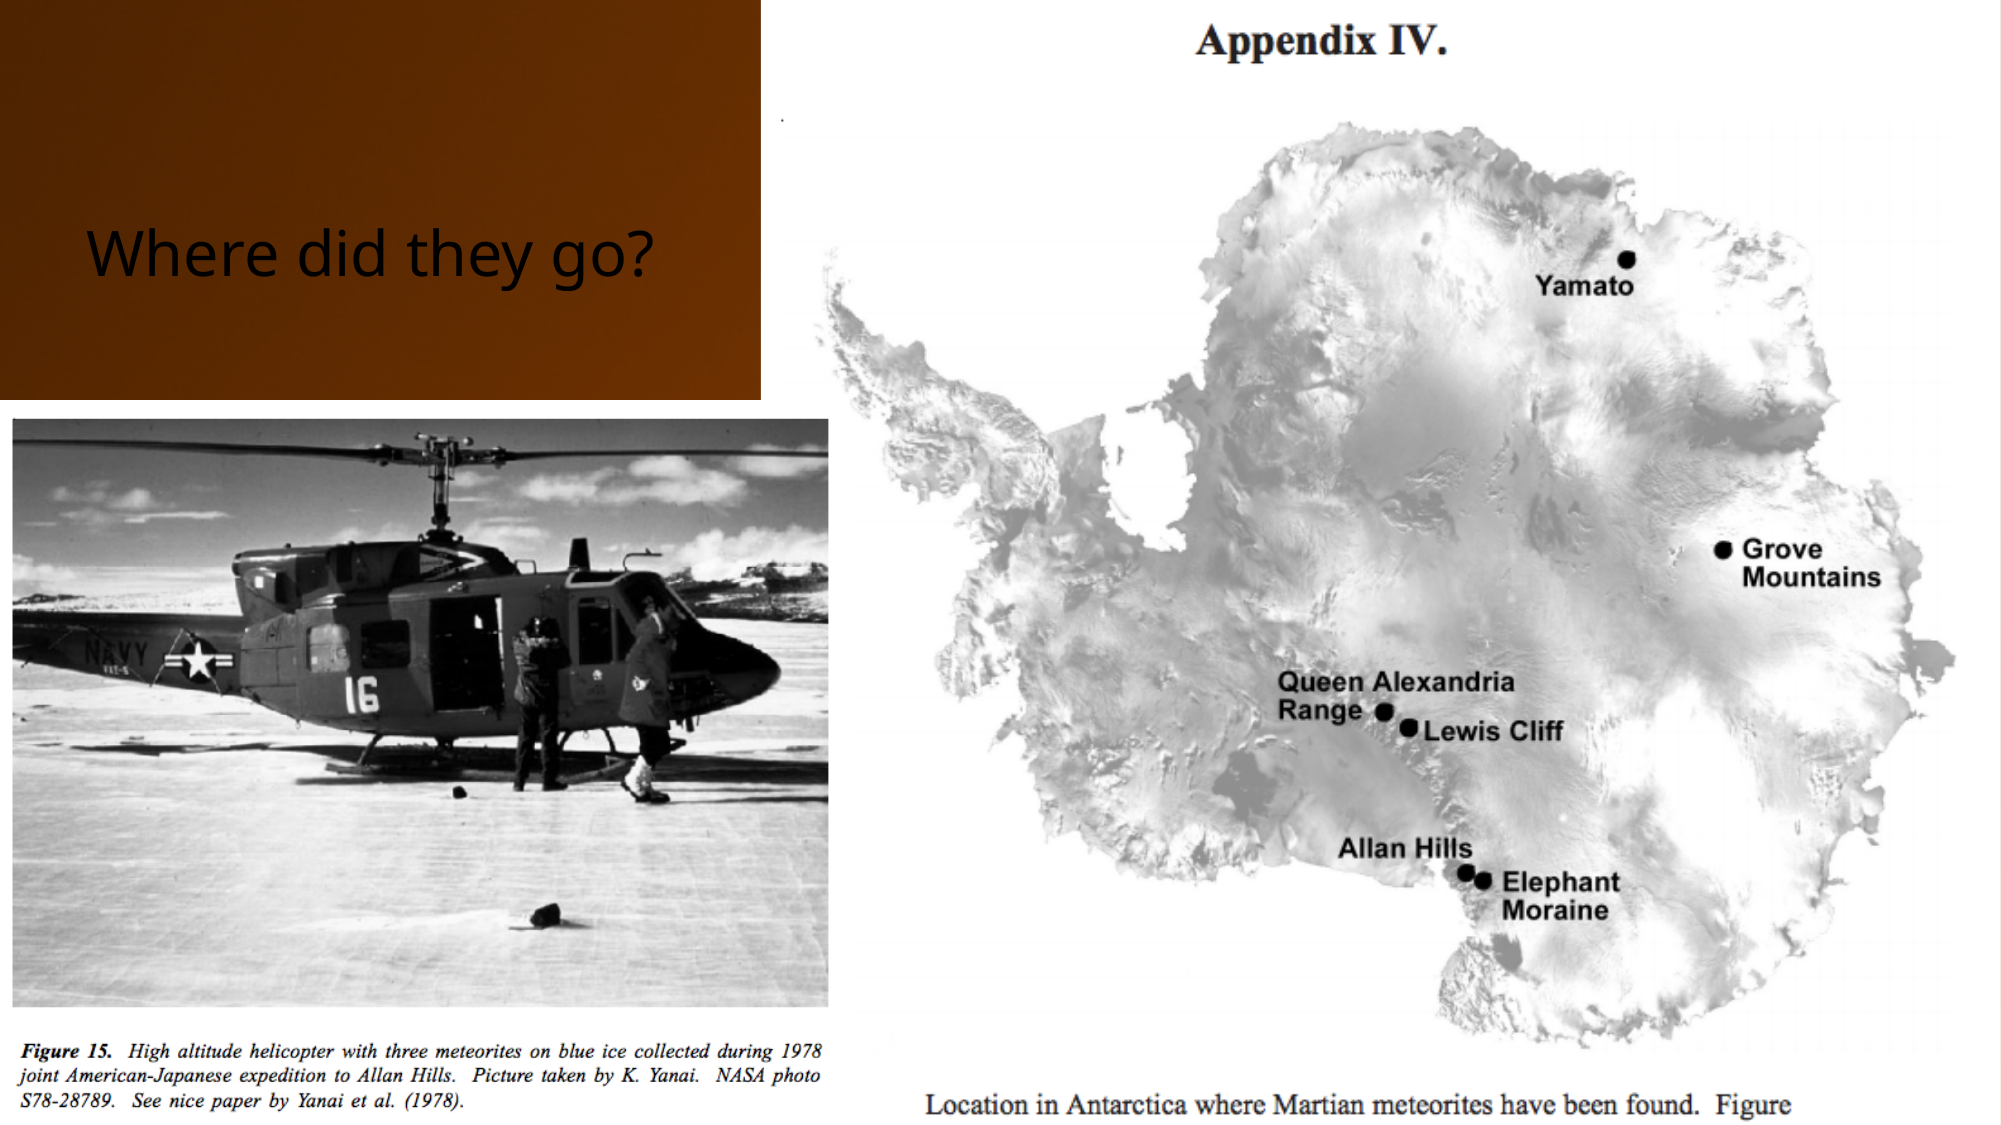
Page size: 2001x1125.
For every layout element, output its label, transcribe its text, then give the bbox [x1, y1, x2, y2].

picture [0, 0, 2001, 1125]
title Where did they go? [0, 212, 760, 400]
